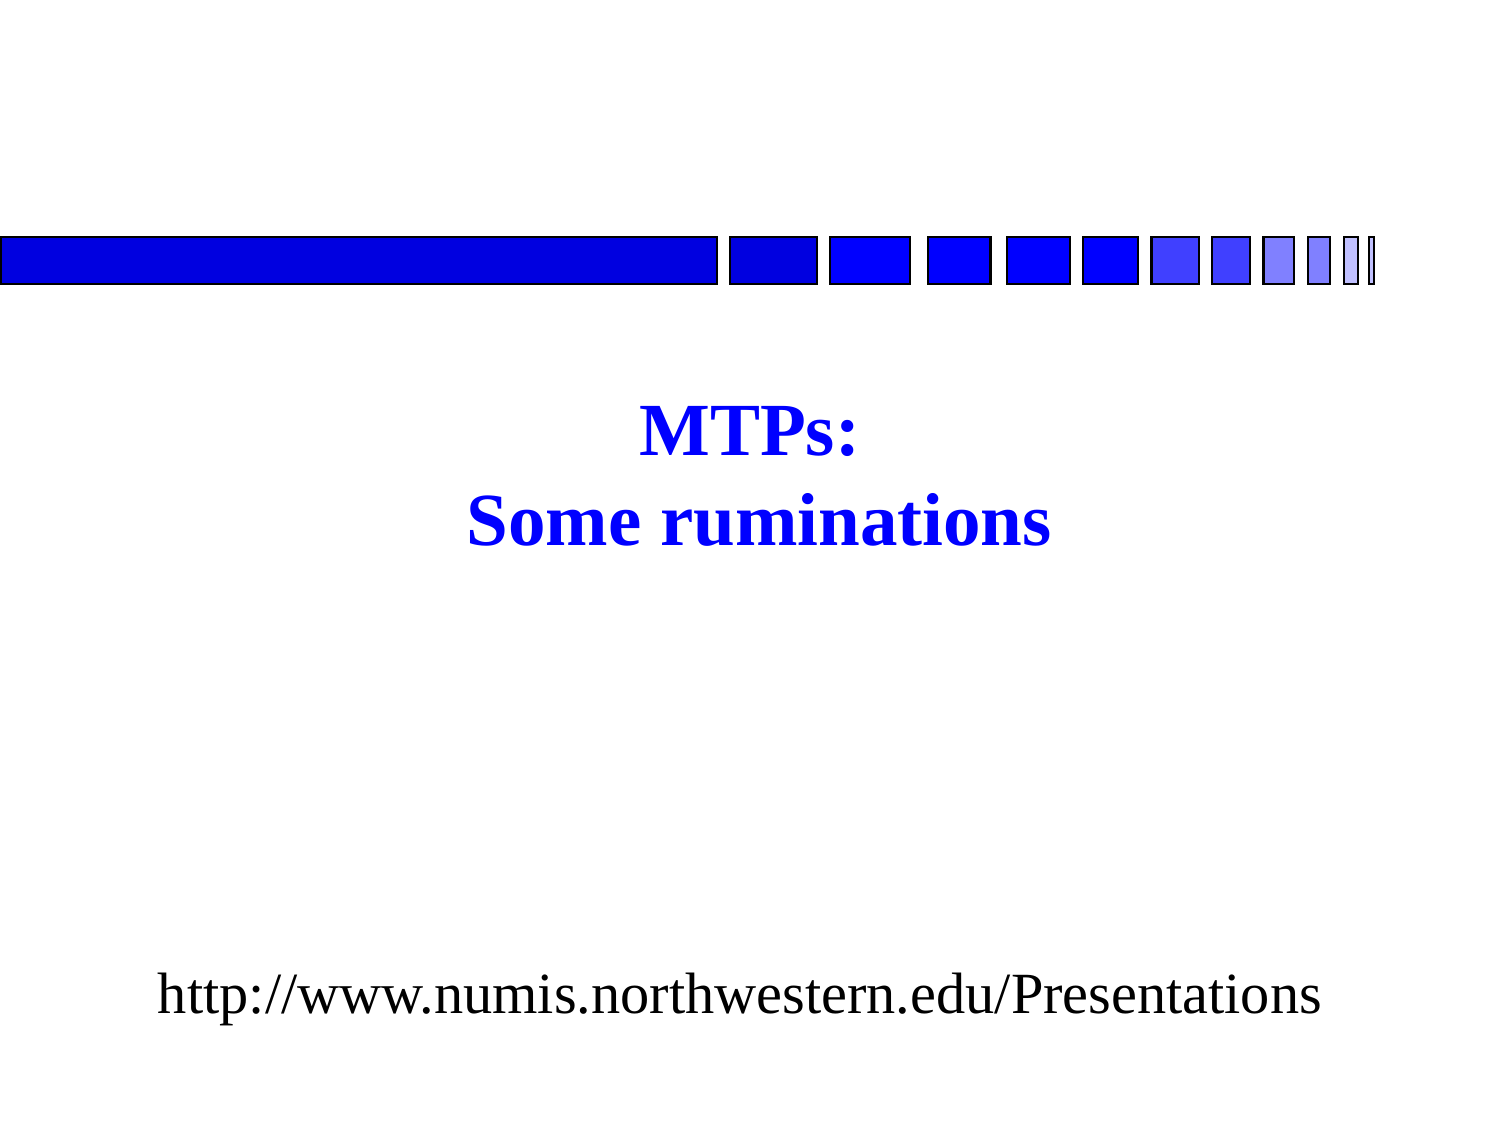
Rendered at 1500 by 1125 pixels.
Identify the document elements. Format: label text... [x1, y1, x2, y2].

subtitle http://www.numis.northwestern.edu/Presentations [137, 863, 1344, 1125]
title MTPs: Some ruminations [112, 349, 1388, 591]
